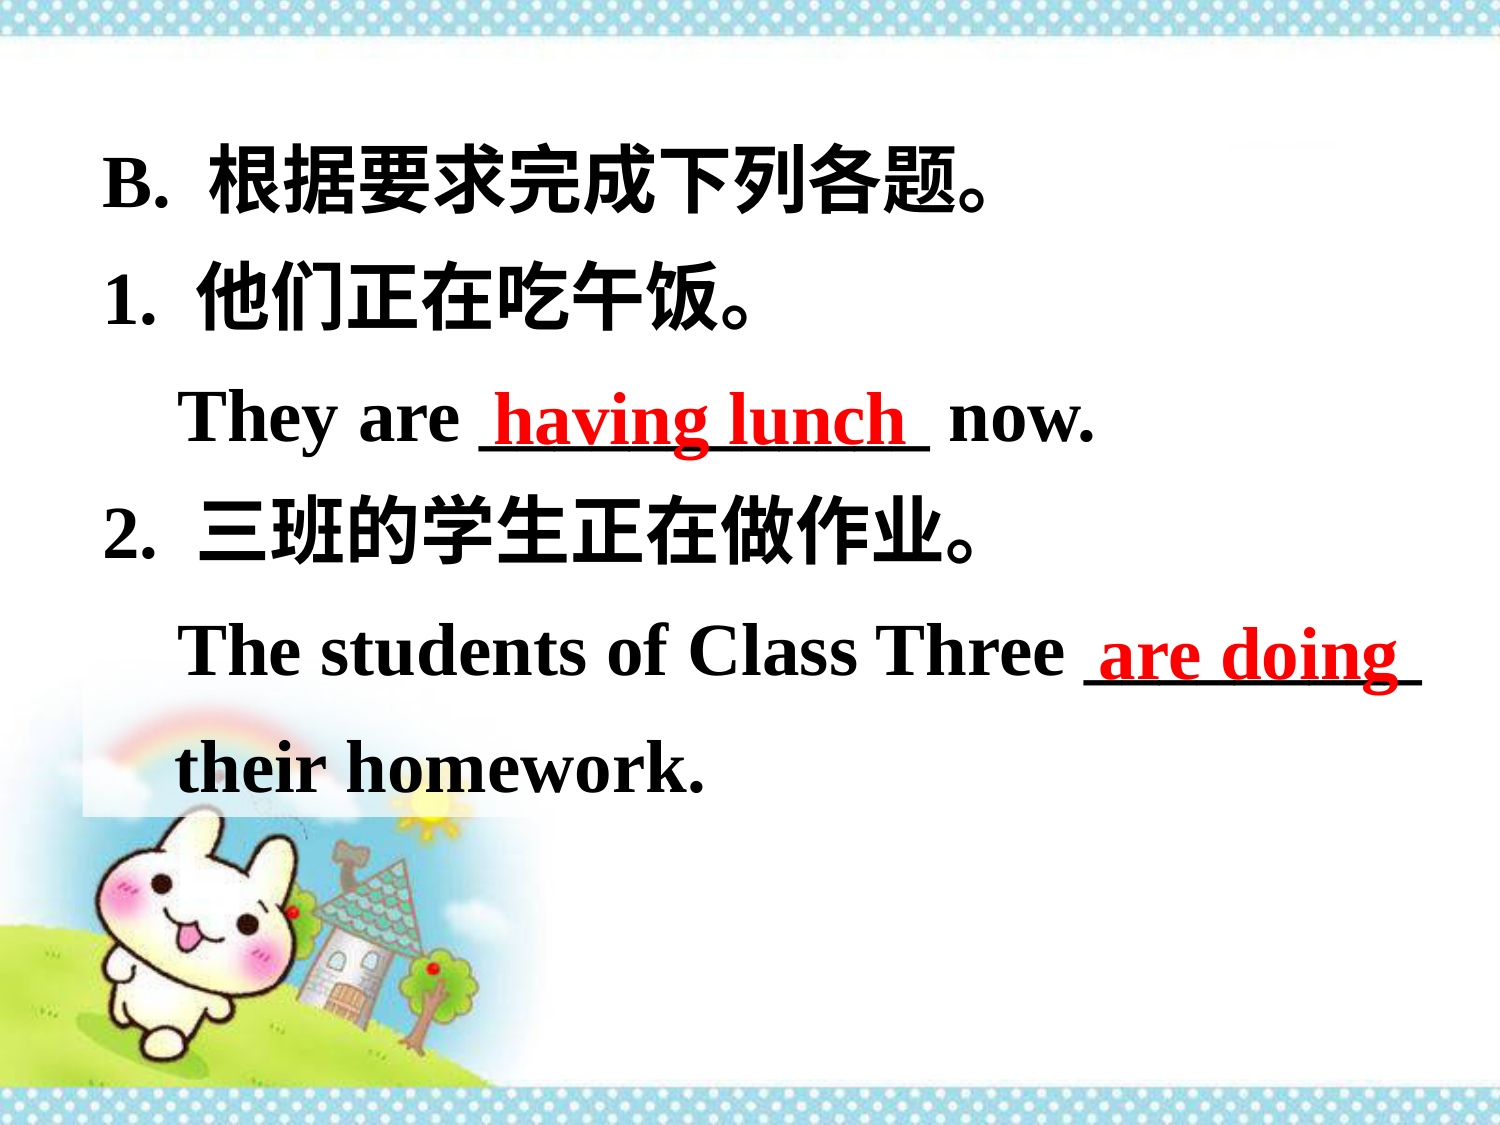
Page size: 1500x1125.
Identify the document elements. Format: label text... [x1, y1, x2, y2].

text_box are doing [1079, 594, 1419, 704]
text_box having lunch [478, 362, 961, 468]
text_box B. 根据要求完成下列各题。 1. 他们正在吃午饭。 They are ____________ now. 2. 三班的学生正在做作业。 The students of Class Three _________ their homework. [82, 95, 1500, 817]
picture [0, 0, 1500, 1125]
